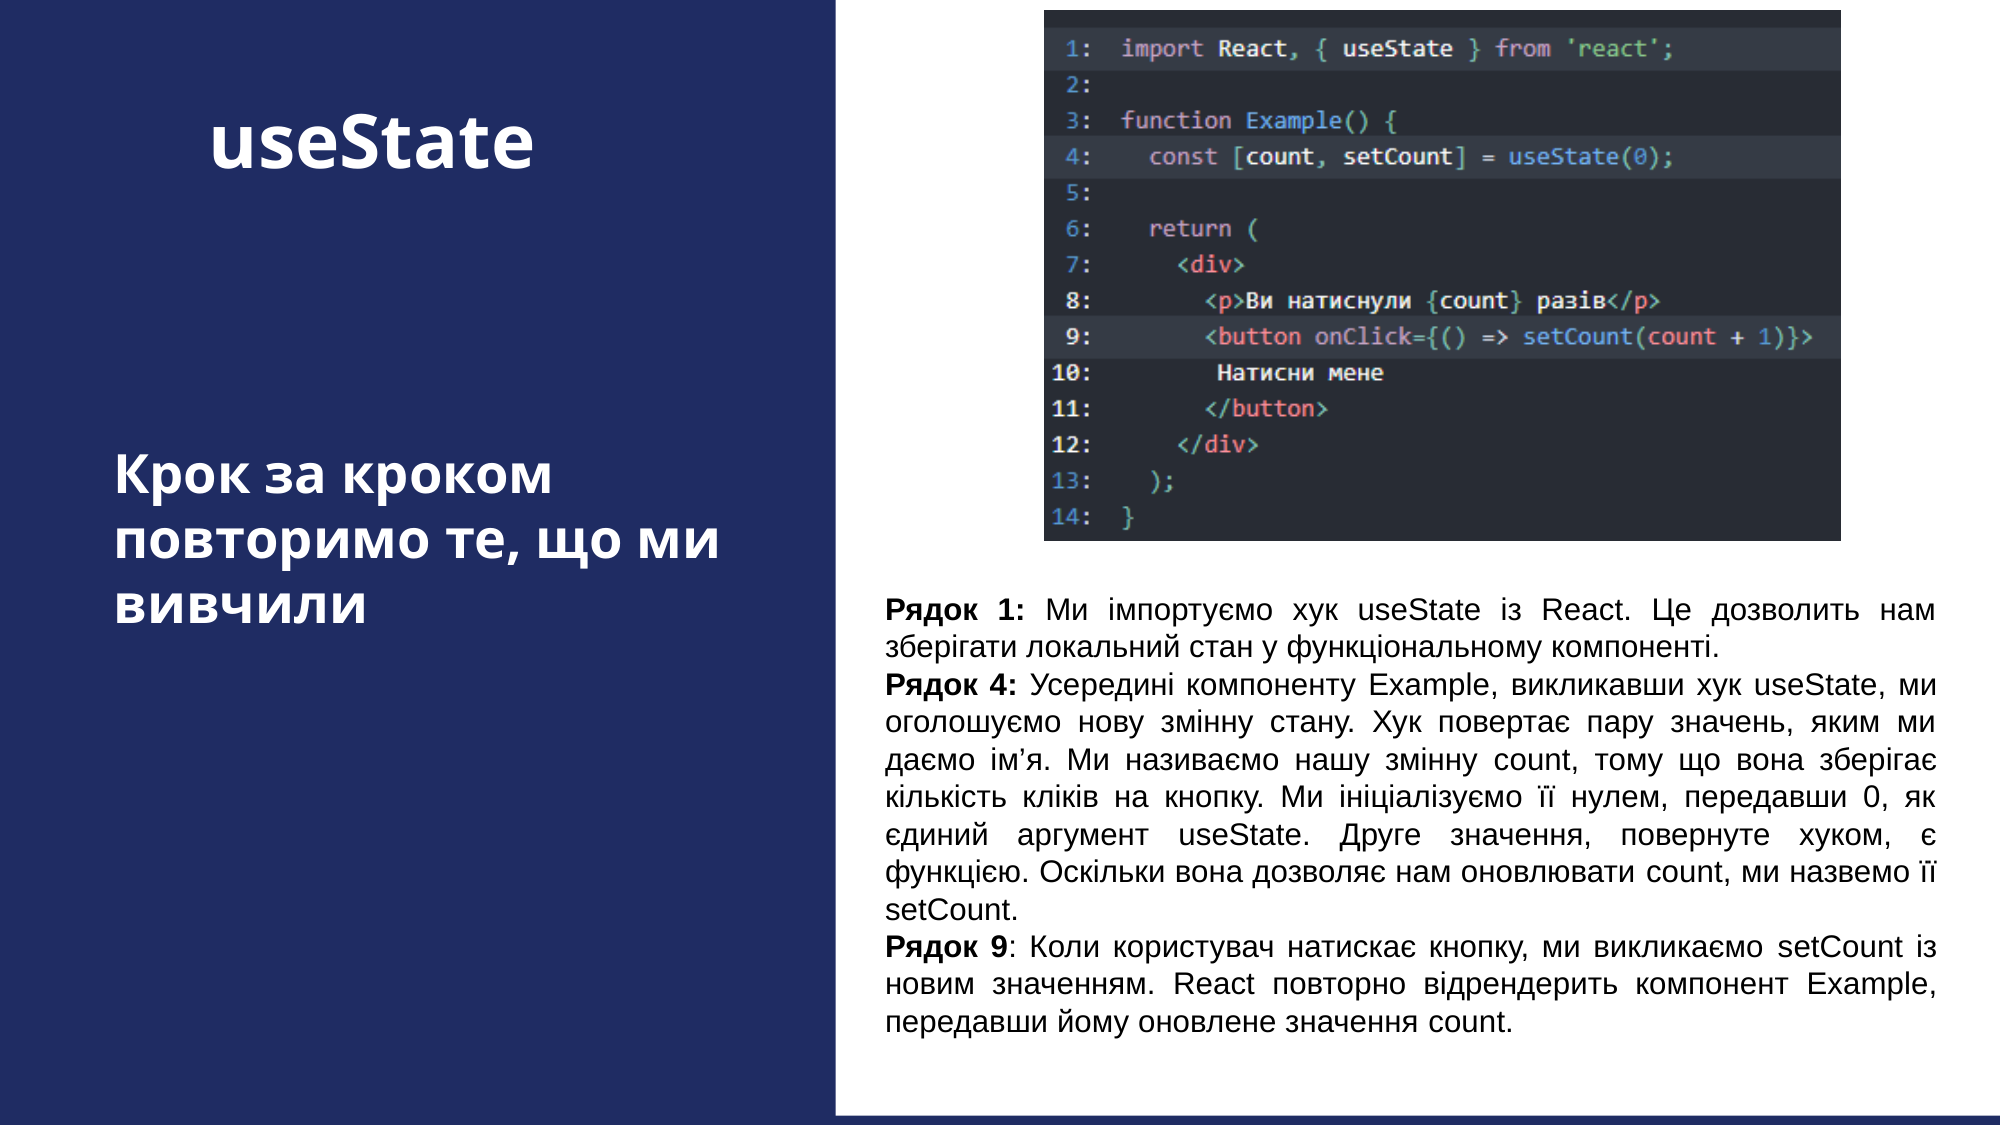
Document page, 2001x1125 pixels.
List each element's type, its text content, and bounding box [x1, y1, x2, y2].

picture [1043, 10, 1841, 542]
text_box Рядок 1: Ми імпортуємо хук useState із React. Це дозволить нам зберігати локальний стан у функціональному компоненті. Рядок 4: Усередині компоненту Example, викликавши хук useState, ми оголошуємо нову змінну стану. Хук повертає пару значень, яким ми даємо ім’я. Ми називаємо нашу змінну count, тому що вона зберігає кількість кліків на кнопку. Ми ініціалізуємо її нулем, передавши 0, як єдиний аргумент useState. Друге значення, повернуте хуком, є функцією. Оскільки вона дозволяє нам оновлювати count, ми назвемо її setCount. Рядок 9: Коли користувач натискає кнопку, ми викликаємо setCount із новим значенням. React повторно відрендерить компонент Example, передавши йому оновлене значення count. [870, 581, 1953, 1017]
text_box Крок за кроком повторимо те, що ми вивчили [98, 431, 745, 665]
text_box Ці два приклади ідентичні між собою: [835, 0, 2000, 1116]
text_box useState [194, 86, 649, 192]
